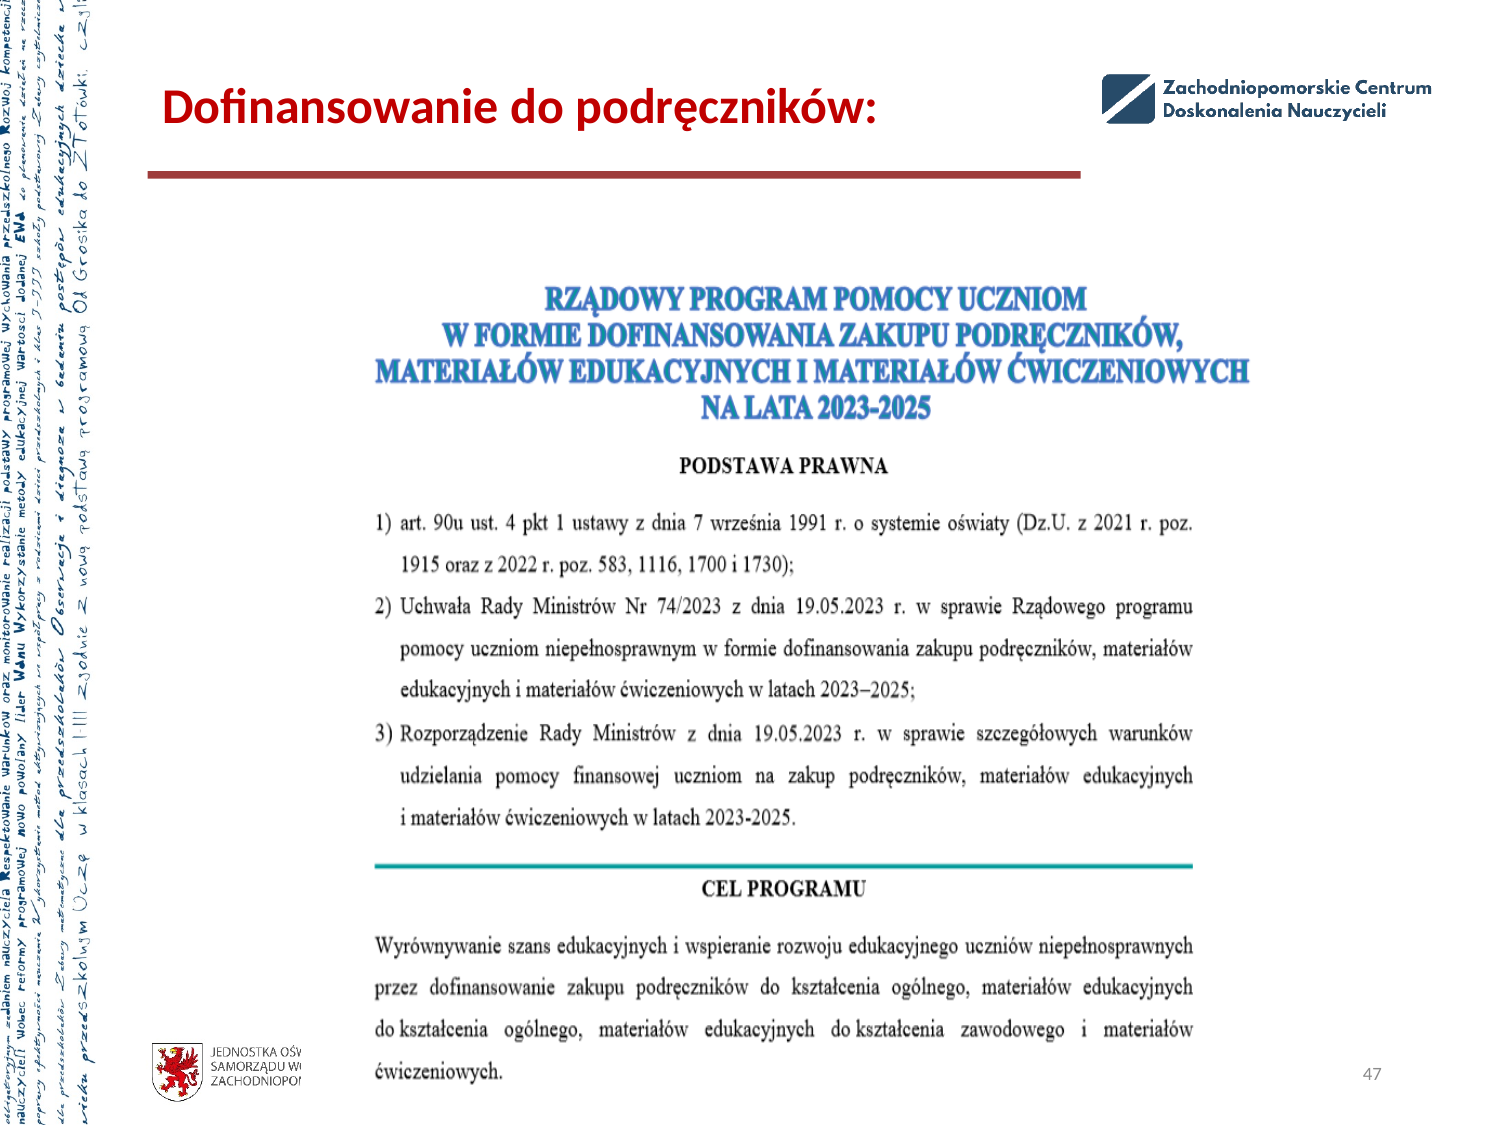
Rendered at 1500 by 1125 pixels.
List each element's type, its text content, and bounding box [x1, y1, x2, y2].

picture [1080, 48, 1460, 149]
picture [135, 1027, 393, 1117]
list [300, 196, 1261, 1102]
title Dofinansowanie do podręczników: [147, 66, 1081, 149]
picture [0, 0, 96, 1125]
slide_number 47 [1265, 1042, 1397, 1103]
